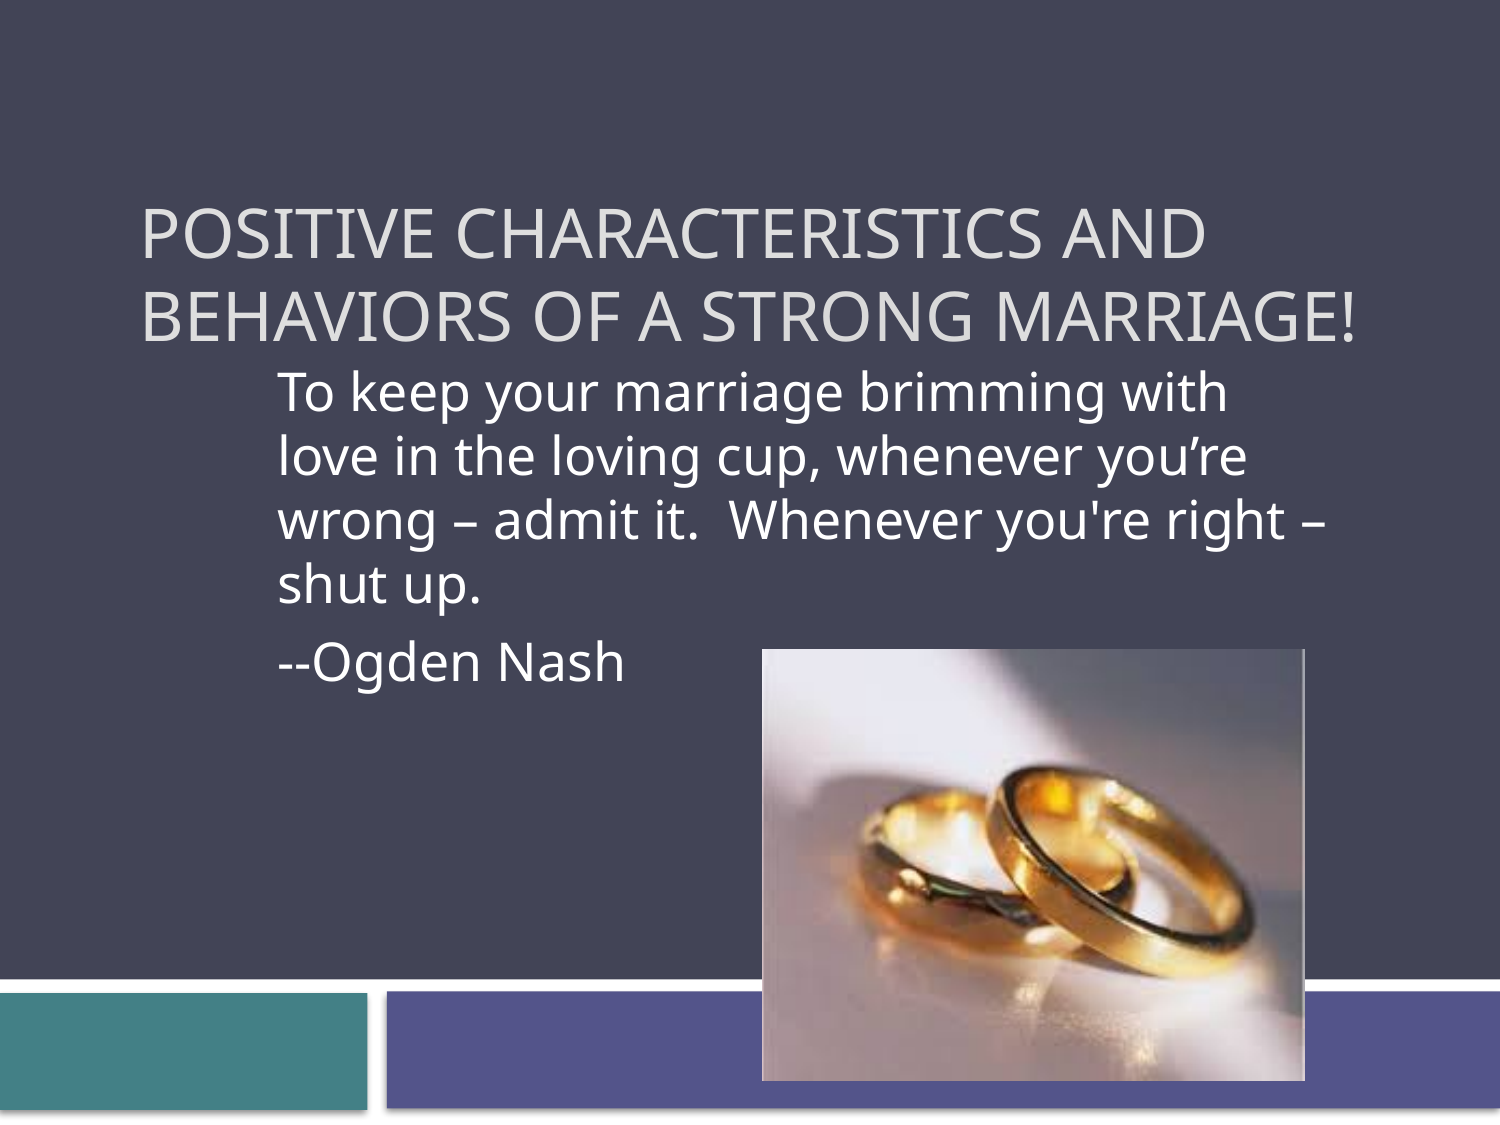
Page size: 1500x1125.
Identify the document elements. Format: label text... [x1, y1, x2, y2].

subtitle To keep your marriage brimming with love in the loving cup, whenever you’re wrong – admit it. Whenever you're right – shut up. --Ogden Nash [262, 350, 1350, 700]
picture [762, 649, 1306, 1081]
title Positive Characteristics and Behaviors of a Strong Marriage! [125, 112, 1400, 363]
